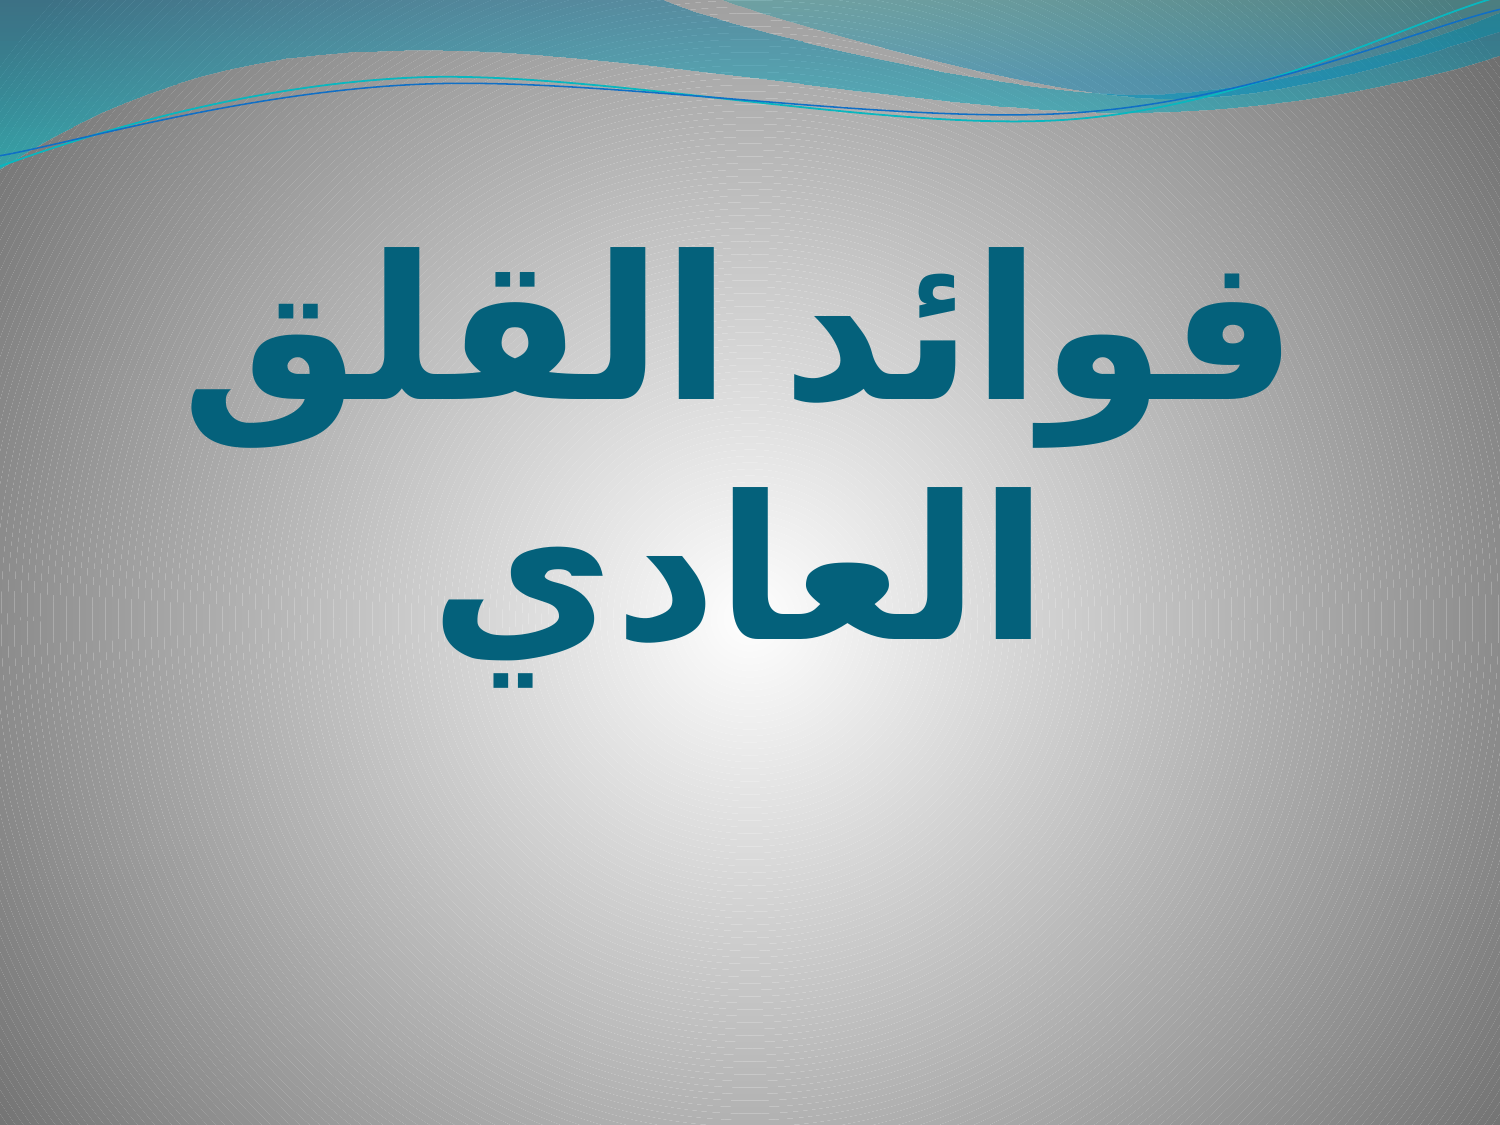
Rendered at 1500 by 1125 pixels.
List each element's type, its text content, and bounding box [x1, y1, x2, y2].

title فوائد القلق العادي [58, 386, 1422, 680]
